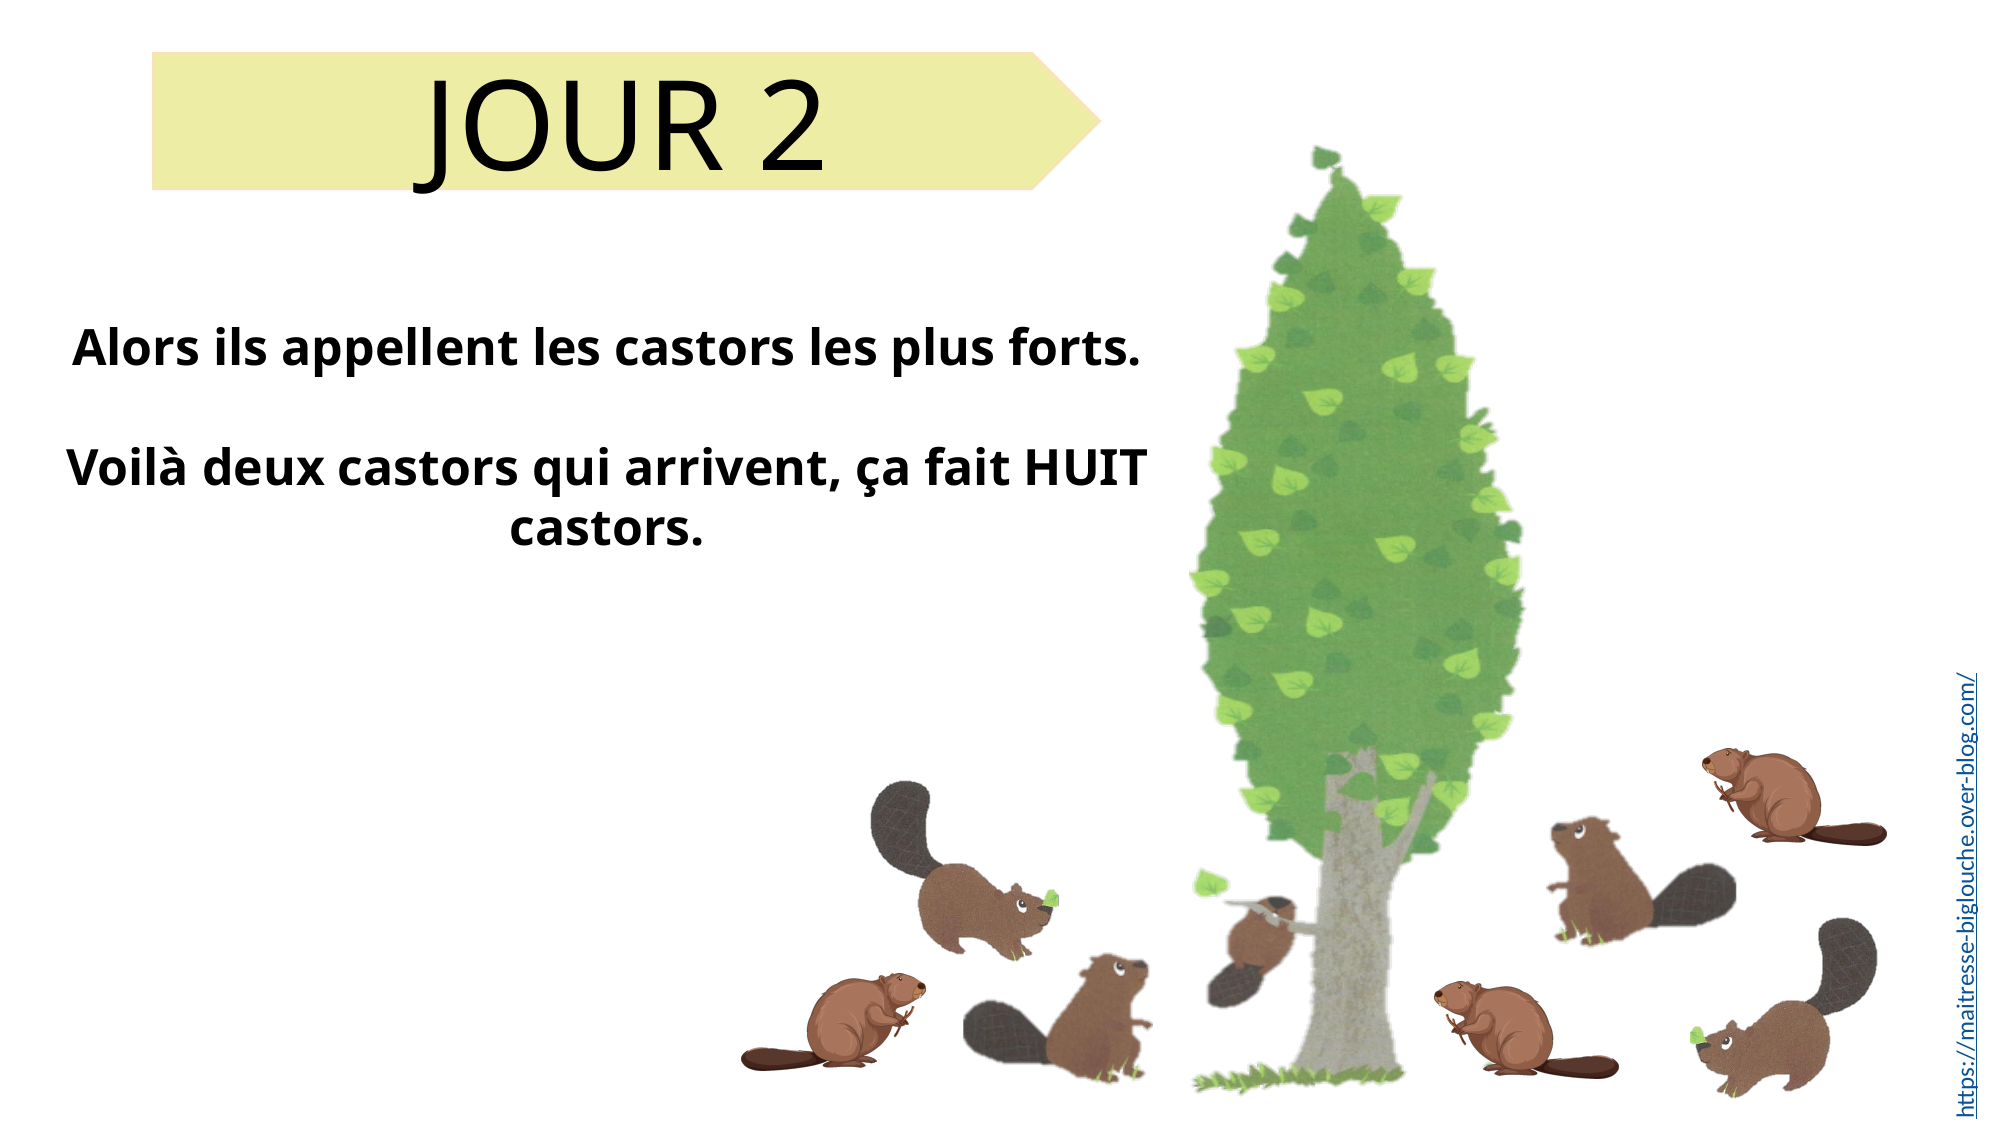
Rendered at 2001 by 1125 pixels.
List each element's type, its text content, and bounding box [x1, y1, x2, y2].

text_box https://maitresse-biglouche.over-blog.com/ [1942, 611, 2000, 1125]
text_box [153, 37, 1100, 205]
picture [1189, 122, 1901, 1125]
picture [741, 768, 1164, 1090]
text_box Alors ils appellent les castors les plus forts. Voilà deux castors qui arrivent, ça fait HUIT castors. [25, 308, 1189, 623]
